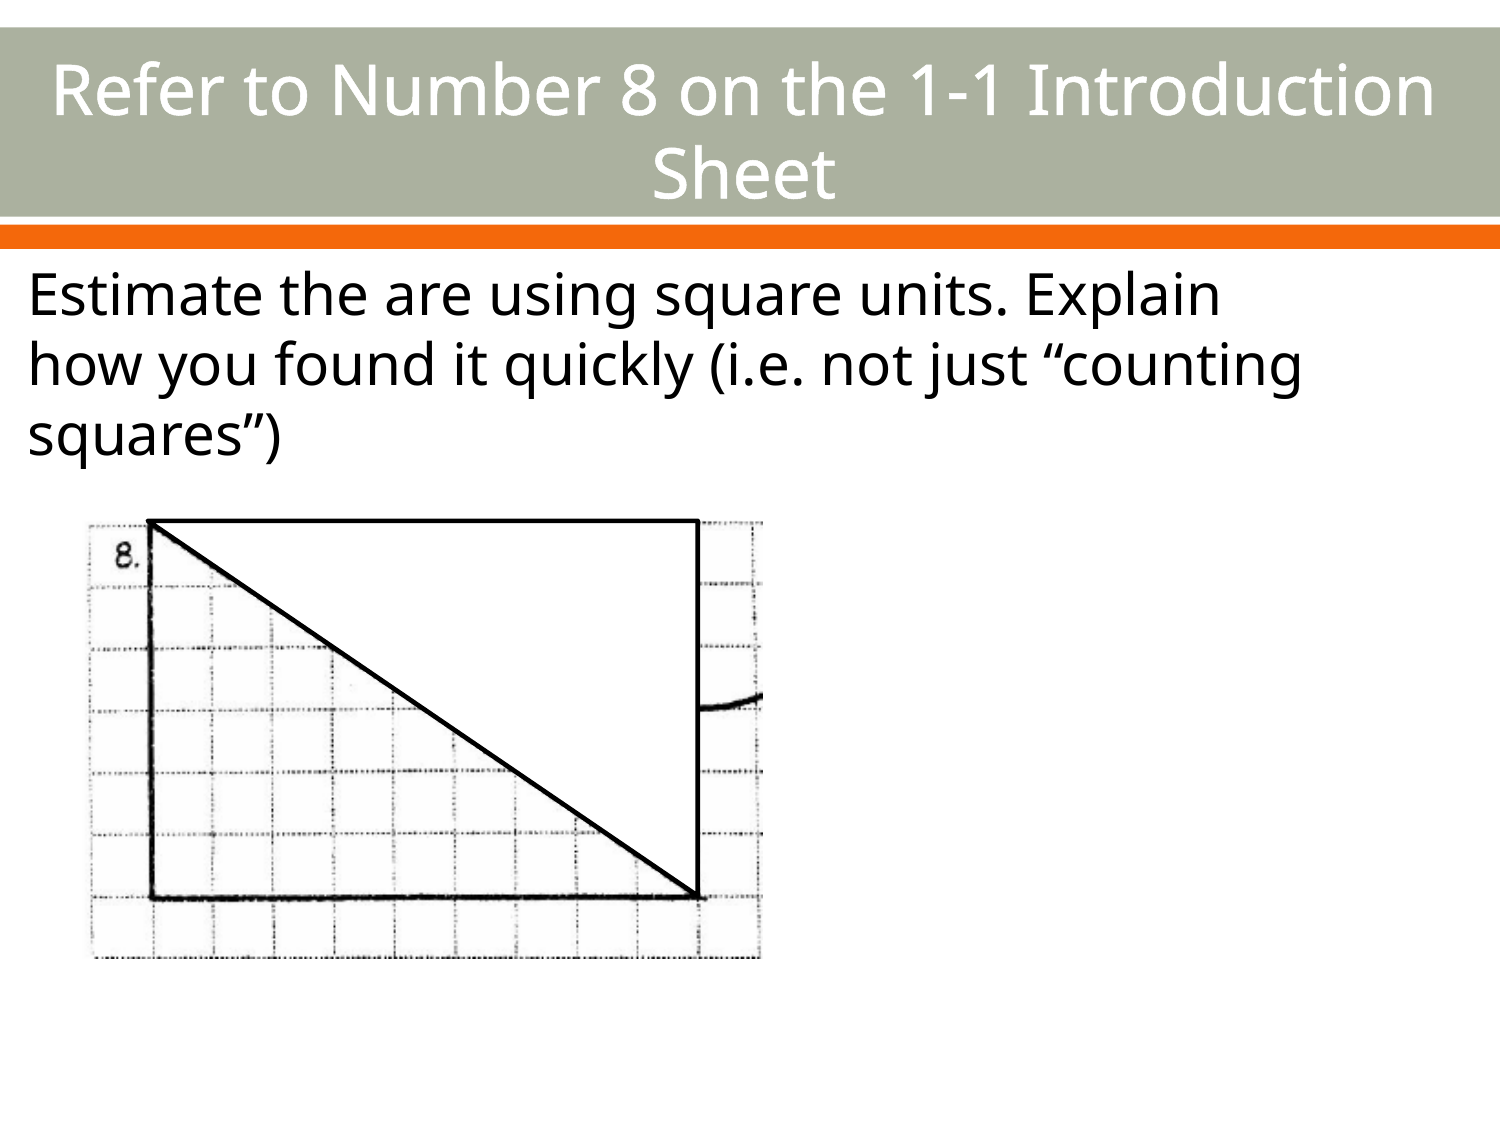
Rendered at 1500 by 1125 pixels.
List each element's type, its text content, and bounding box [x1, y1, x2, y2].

title Refer to Number 8 on the 1-1 Introduction Sheet [12, 37, 1475, 220]
picture [82, 520, 763, 959]
text_box Estimate the are using square units. Explain how you found it quickly (i.e. not just “counting squares”) [12, 249, 1338, 475]
